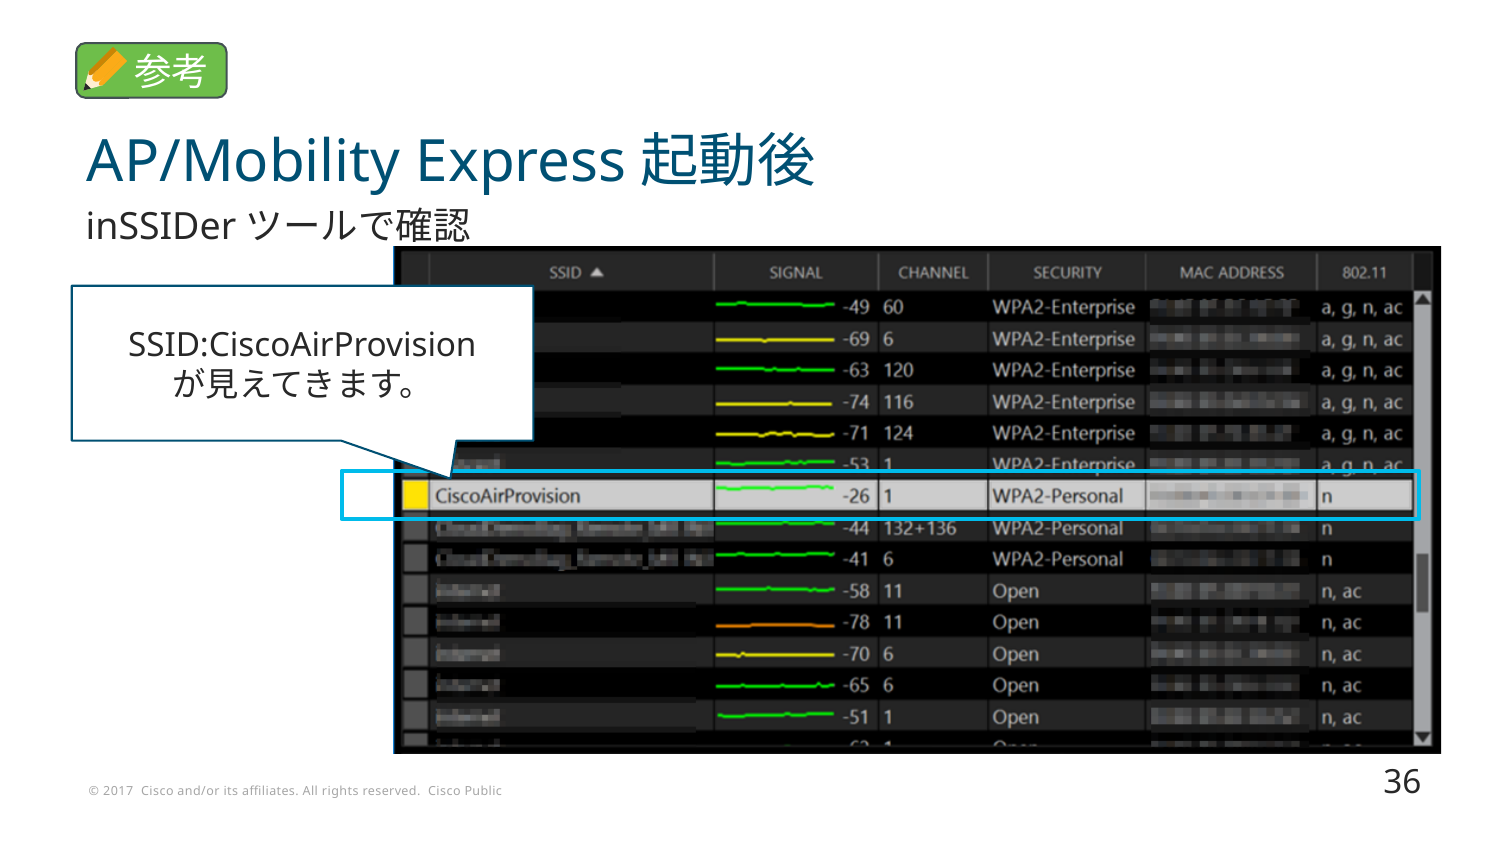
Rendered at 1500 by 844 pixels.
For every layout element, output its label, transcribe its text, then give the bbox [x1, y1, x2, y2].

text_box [75, 42, 227, 98]
picture [392, 461, 412, 468]
text_box [340, 469, 387, 521]
text_box SSID:CiscoAirProvision が見えてきます。 [69, 283, 387, 459]
picture [392, 474, 1416, 516]
picture [392, 288, 532, 476]
title AP/Mobility Express起動後 [71, 104, 1441, 225]
text_box inSSIDerツールで確認 [70, 194, 562, 255]
picture [392, 245, 1442, 754]
